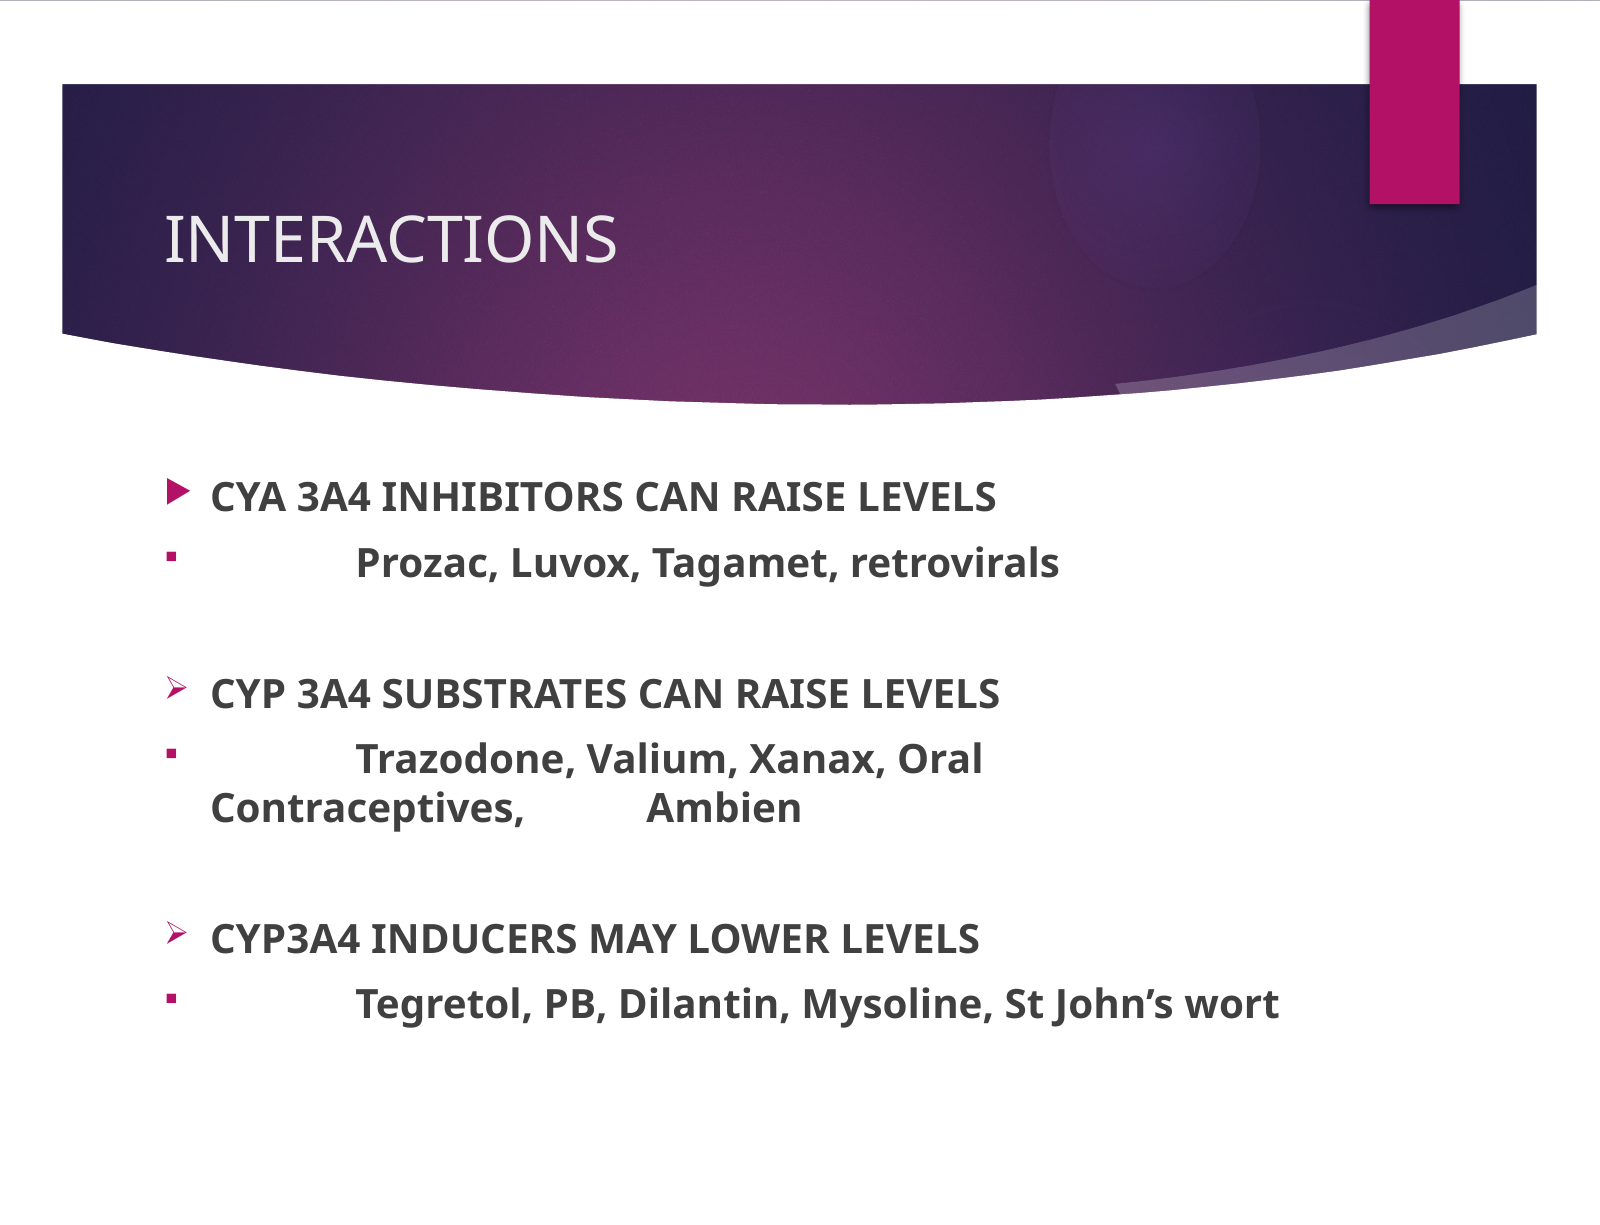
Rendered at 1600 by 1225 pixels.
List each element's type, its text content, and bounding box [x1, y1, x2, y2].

title INTERACTIONS [151, 173, 1302, 301]
list CYA 3A4 INHIBITORS CAN RAISE LEVELS Prozac, Luvox, Tagamet, retrovirals CYP 3A4 SUBSTRATES CAN RAISE LEVELS Trazodone, Valium, Xanax, Oral Contraceptives, Ambien CYP3A4 INDUCERS MAY LOWER LEVELS Tegretol, PB, Dilantin, Mysoline, St John’s wort [151, 465, 1310, 1076]
